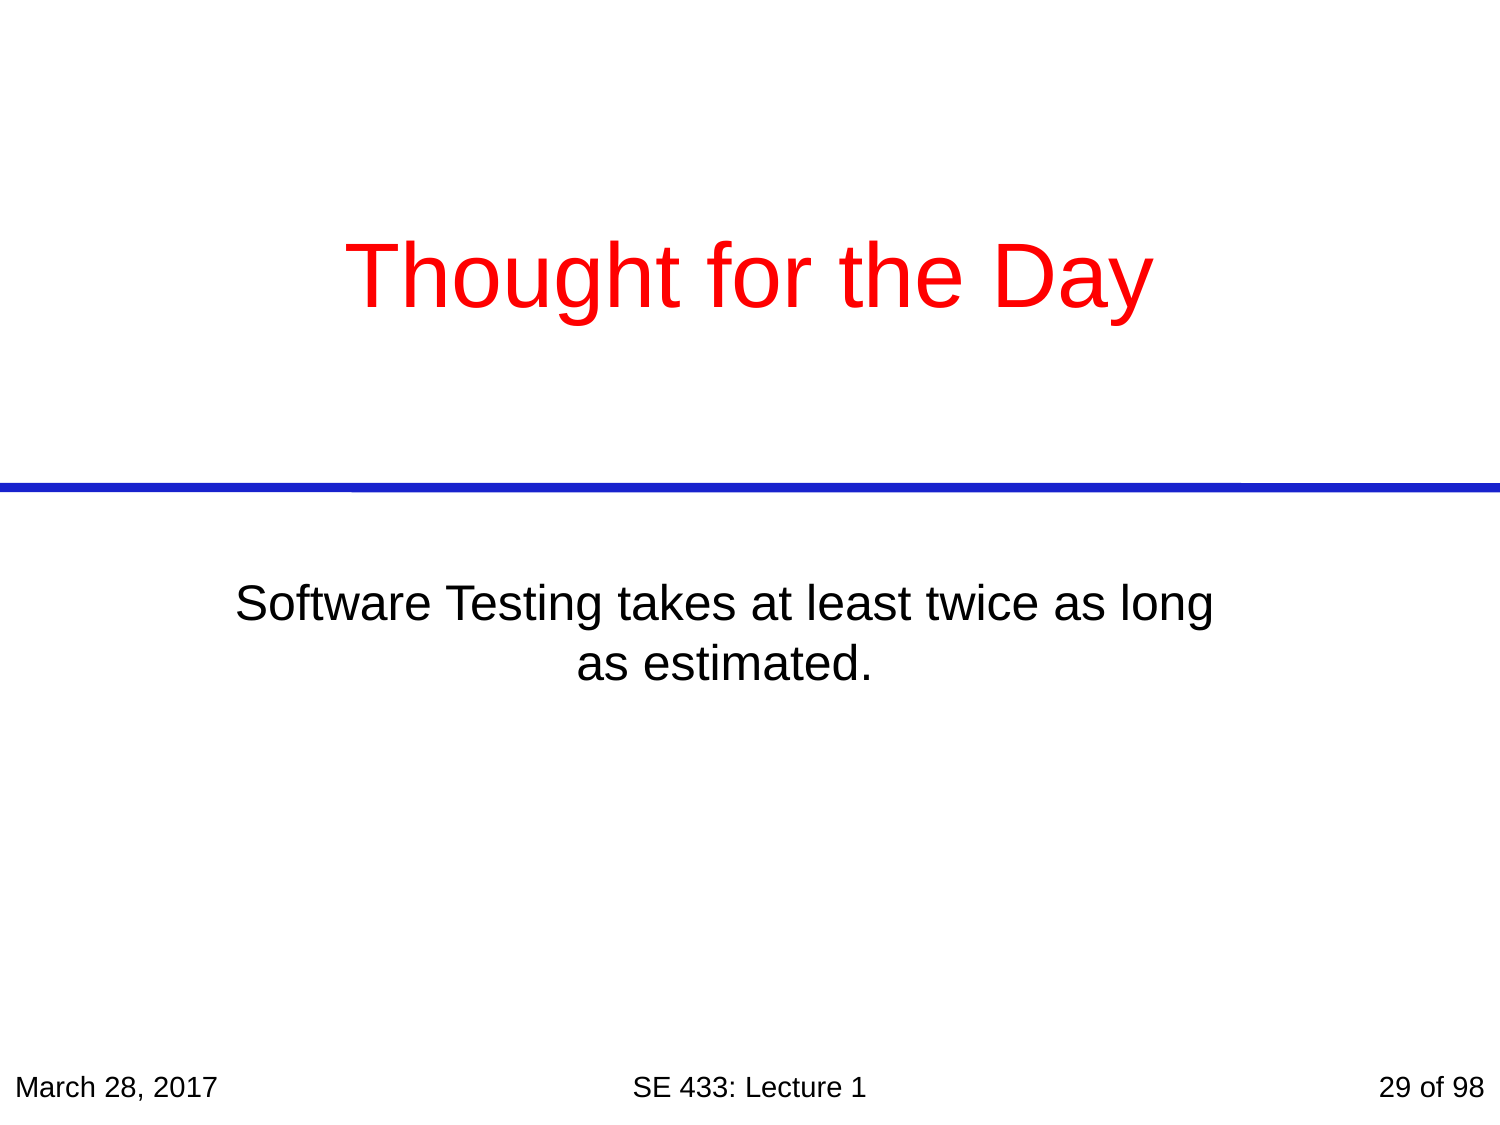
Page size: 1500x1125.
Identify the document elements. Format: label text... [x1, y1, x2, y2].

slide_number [0, 1046, 312, 1125]
footer SE 433: Lecture 1 [312, 1046, 1187, 1125]
subtitle Software Testing takes at least twice as long as estimated. [200, 562, 1250, 938]
slide_number 29 of 98 [1187, 1046, 1500, 1125]
title Thought for the Day [112, 149, 1388, 392]
